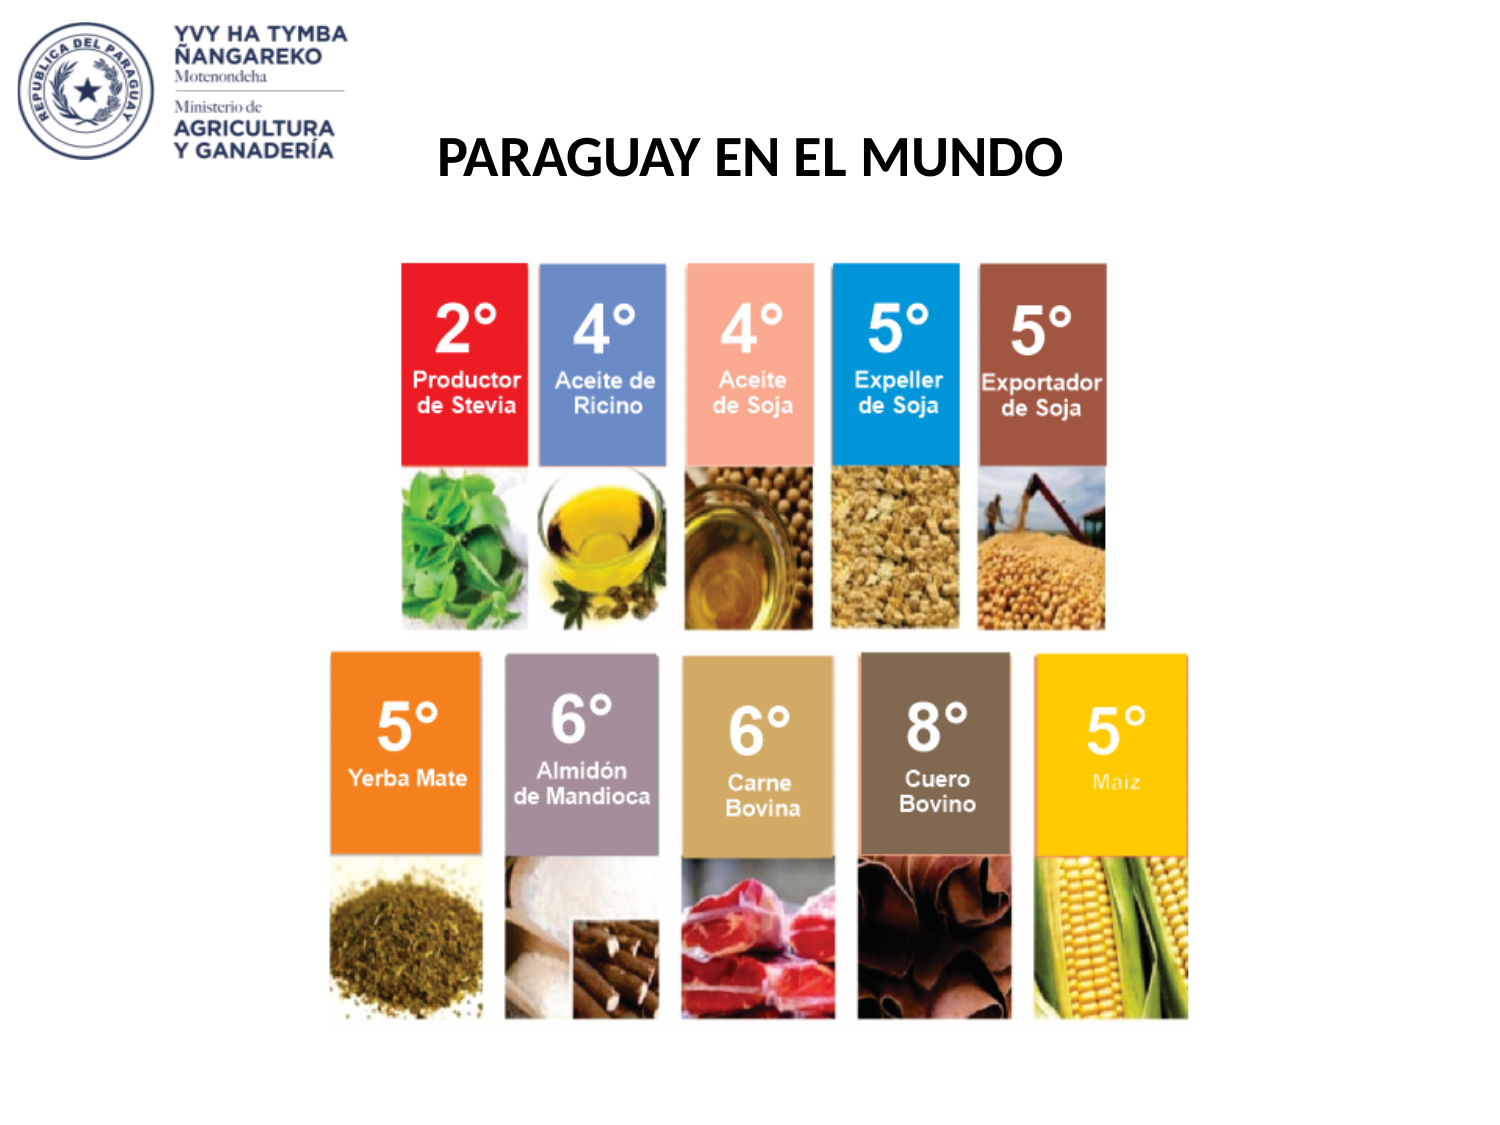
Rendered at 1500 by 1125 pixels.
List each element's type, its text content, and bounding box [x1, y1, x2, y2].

picture [289, 243, 1212, 1040]
title PARAGUAY EN EL MUNDO [82, 88, 1419, 217]
picture [17, 21, 368, 161]
